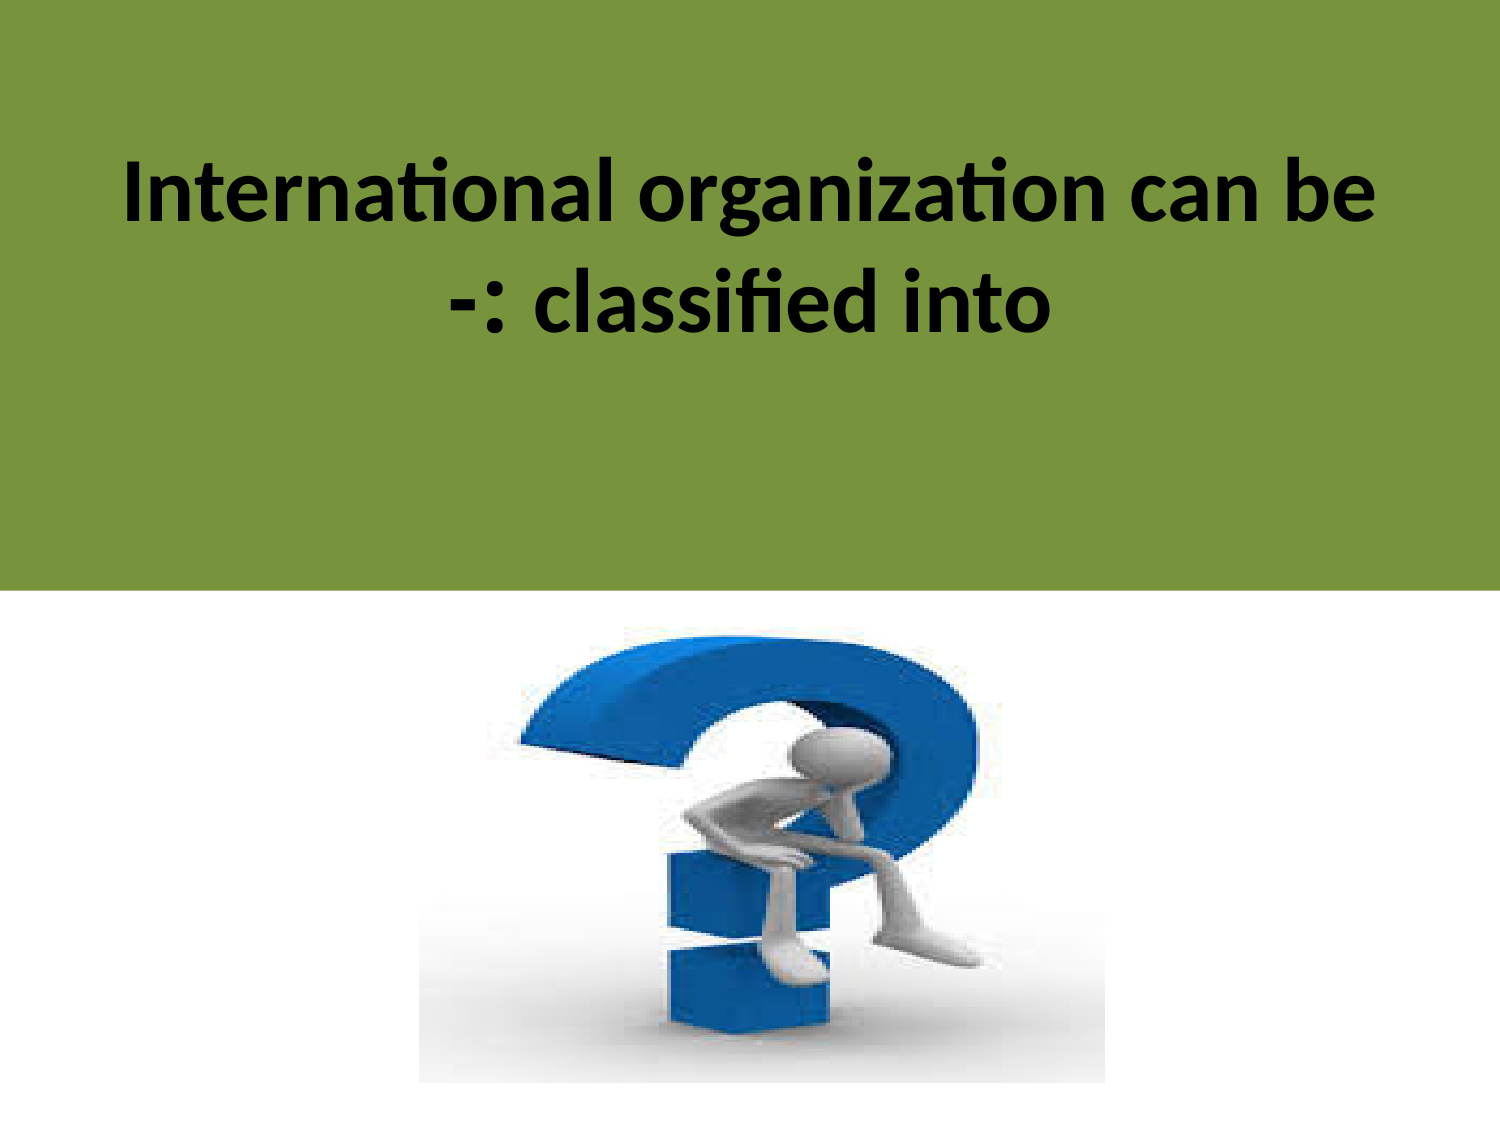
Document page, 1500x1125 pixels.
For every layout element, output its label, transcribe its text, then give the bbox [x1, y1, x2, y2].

title International organization can be classified into :- [0, 0, 1500, 591]
picture [418, 609, 1105, 1083]
